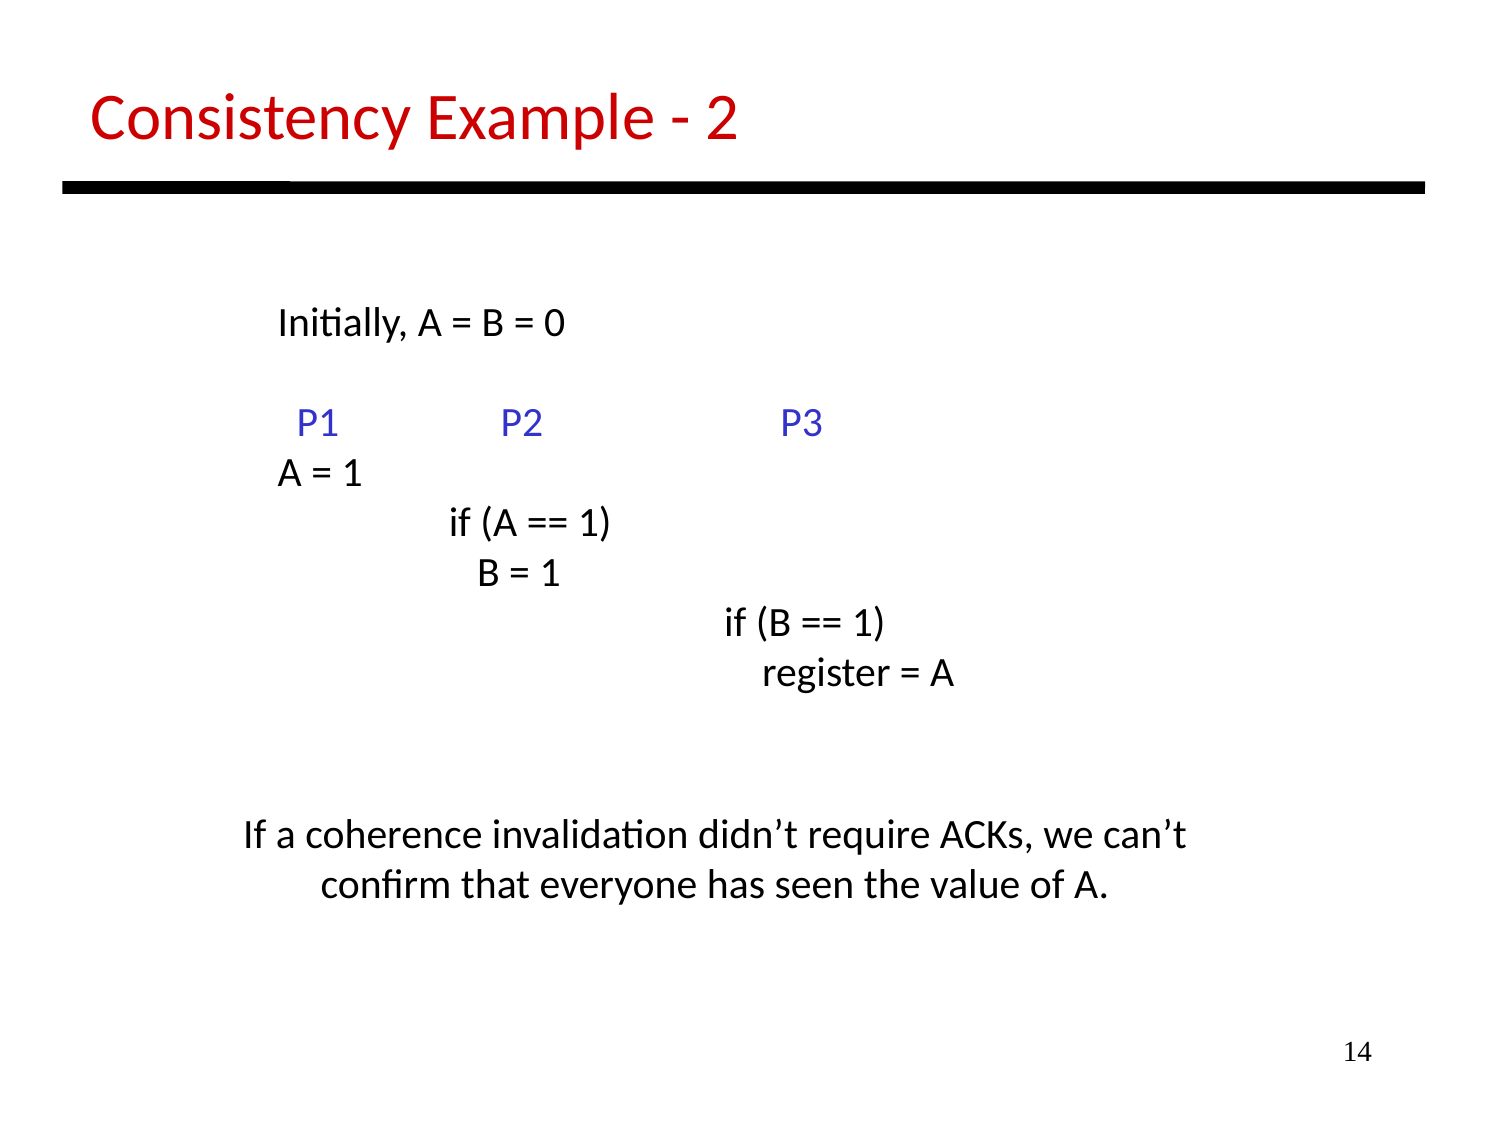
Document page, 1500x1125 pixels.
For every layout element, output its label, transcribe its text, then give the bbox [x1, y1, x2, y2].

text_box If a coherence invalidation didn’t require ACKs, we can’t confirm that everyone has seen the value of A. [228, 799, 1203, 915]
text_box Initially, A = B = 0 P1 P2 P3 A = 1 if (A == 1) B = 1 if (B == 1) register = A [262, 287, 970, 703]
text_box Consistency Example - 2 [76, 65, 755, 160]
slide_number 14 [1074, 1024, 1388, 1101]
